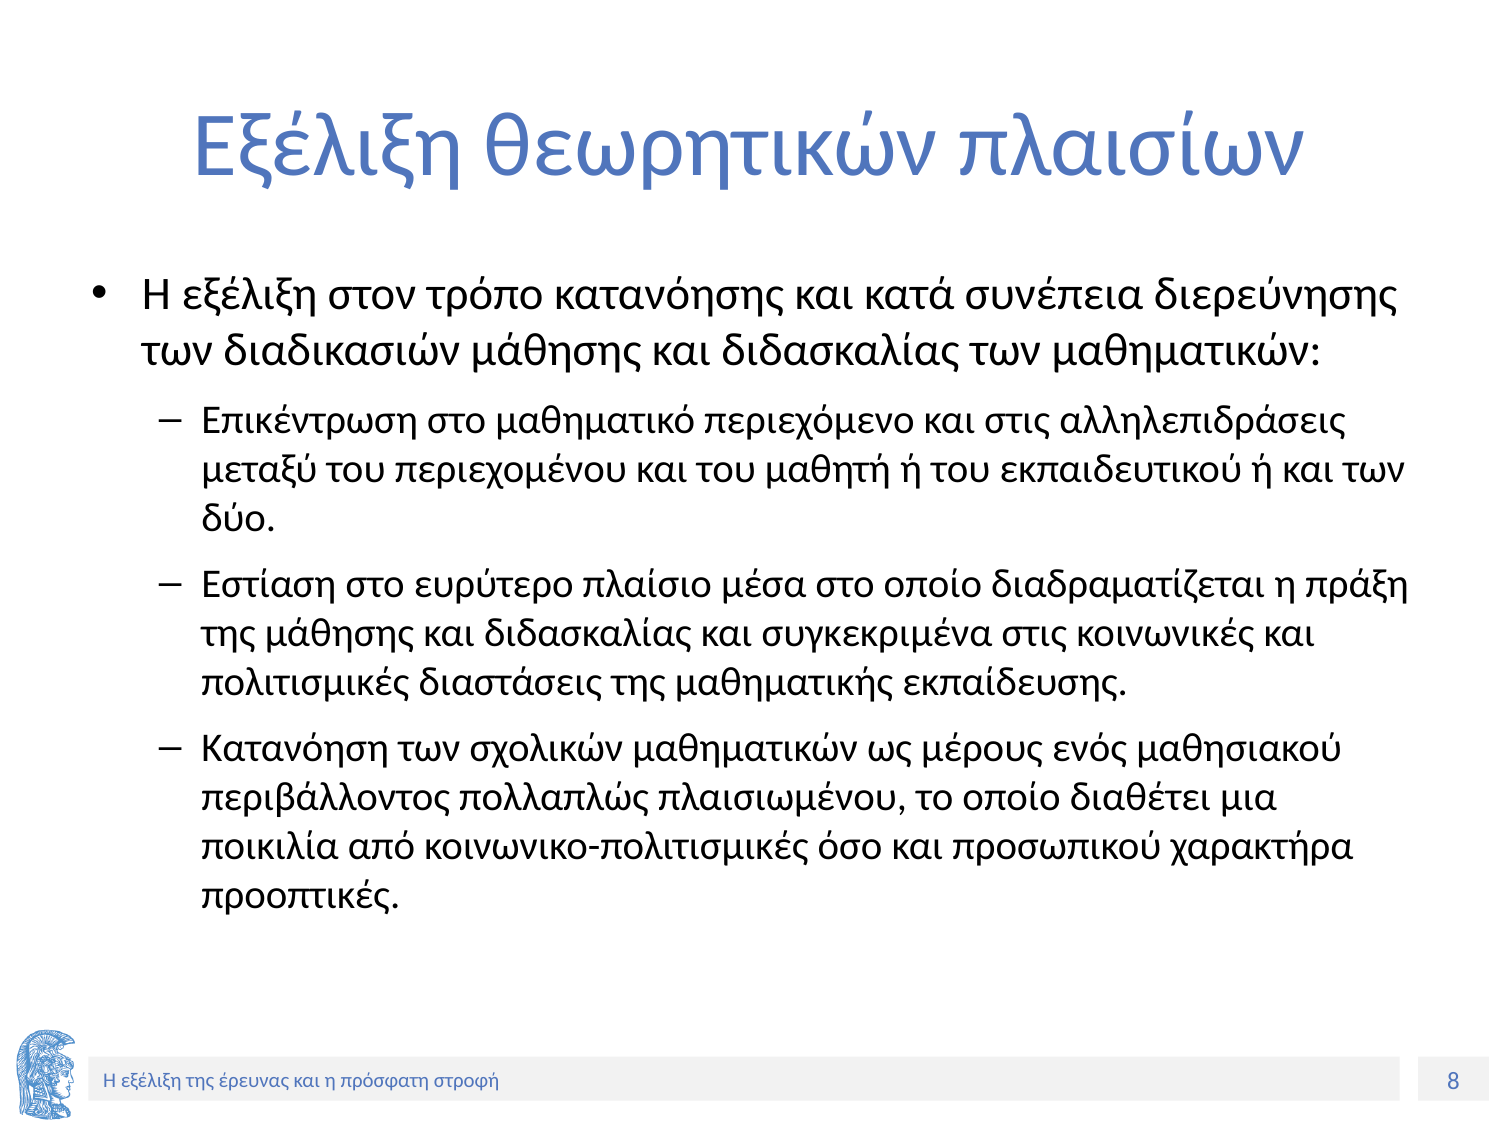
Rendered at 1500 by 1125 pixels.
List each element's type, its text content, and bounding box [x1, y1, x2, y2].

title Εξέλιξη θεωρητικών πλαισίων [75, 45, 1425, 233]
picture [9, 1026, 81, 1120]
list Η εξέλιξη στον τρόπο κατανόησης και κατά συνέπεια διερεύνησης των διαδικασιών μάθησης και διδασκαλίας των μαθηματικών: Επικέντρωση στο μαθηματικό περιεχόμενο και στις αλληλεπιδράσεις μεταξύ του περιεχομένου και του μαθητή ή του εκπαιδευτικού ή και των δύο. Εστίαση στο ευρύτερο πλαίσιο μέσα στο οποίο διαδραματίζεται η πράξη της μάθησης και διδασκαλίας και συγκεκριμένα στις κοινωνικές και πολιτισμικές διαστάσεις της μαθηματικής εκπαίδευσης. Κατανόηση των σχολικών μαθηματικών ως μέρους ενός μαθησιακού περιβάλλοντος πολλαπλώς πλαισιωμένου, το οποίο διαθέτει μια ποικιλία από κοινωνικο-πολιτισμικές όσο και προσωπικού χαρακτήρα προοπτικές. [76, 255, 1427, 998]
